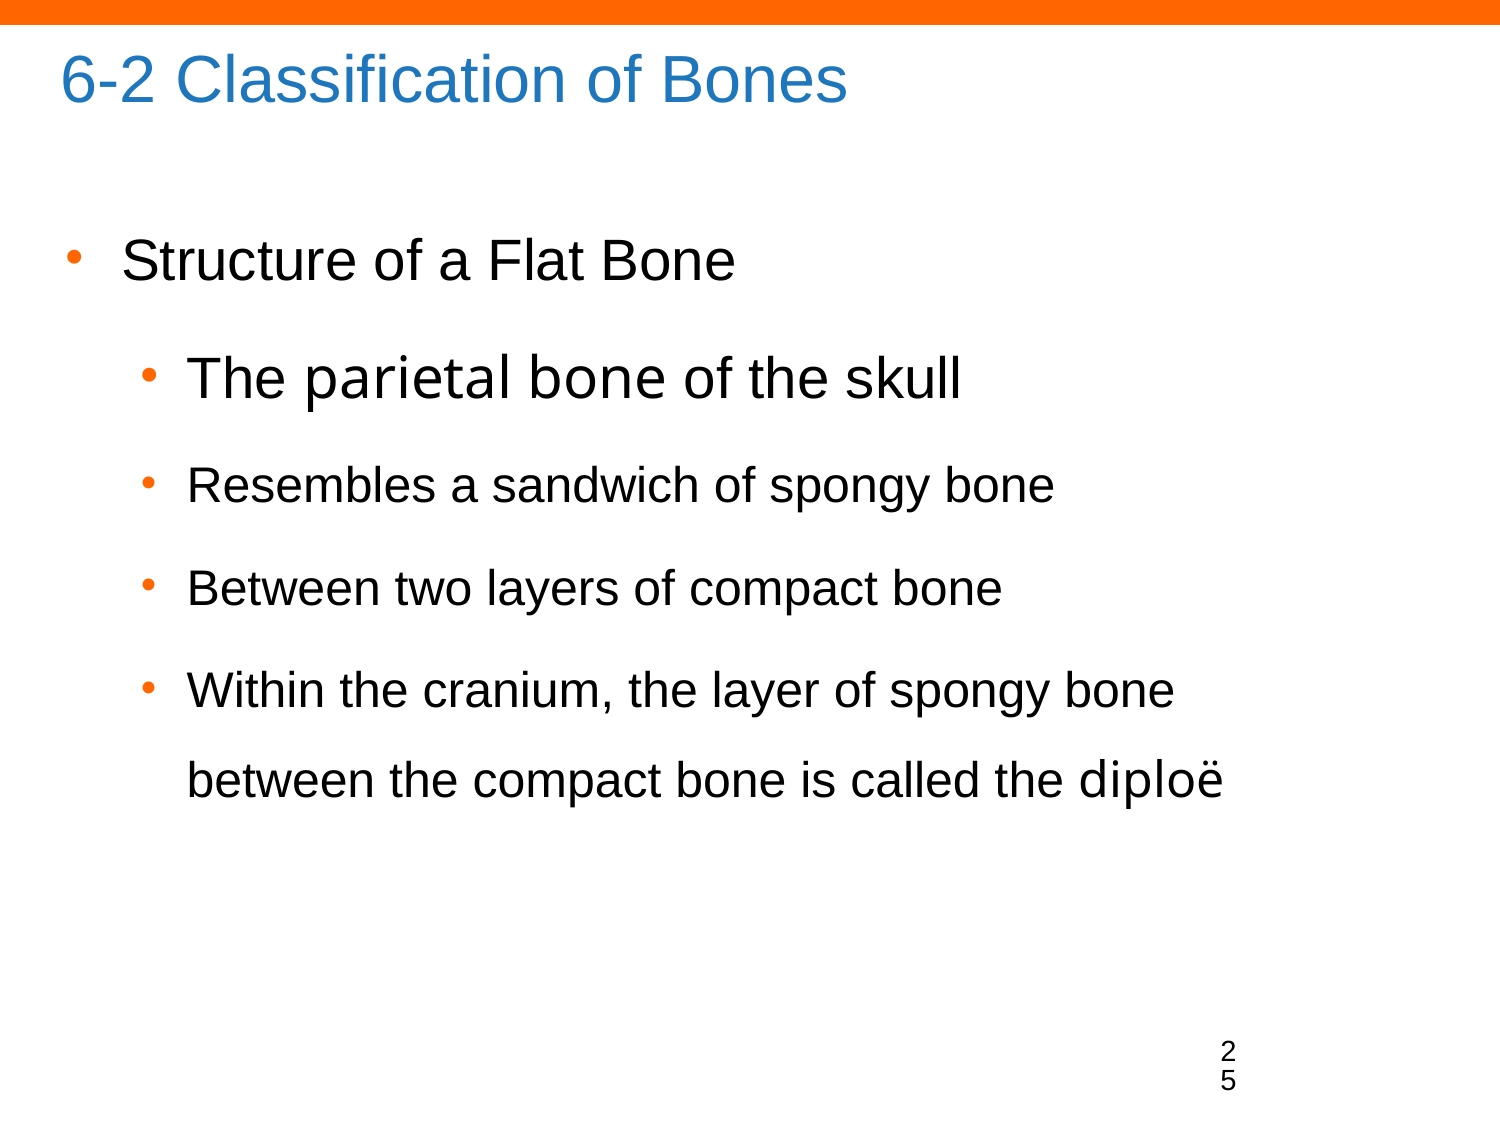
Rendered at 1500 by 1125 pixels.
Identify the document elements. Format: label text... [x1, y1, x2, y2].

slide_number 25 [1204, 1024, 1258, 1076]
list Structure of a Flat Bone The parietal bone of the skull Resembles a sandwich of spongy bone Between two layers of compact bone Within the cranium, the layer of spongy bone between the compact bone is called the diploë [49, 178, 1401, 1125]
text_box [0, 0, 1500, 25]
title 6-2 Classification of Bones [45, 25, 1500, 153]
